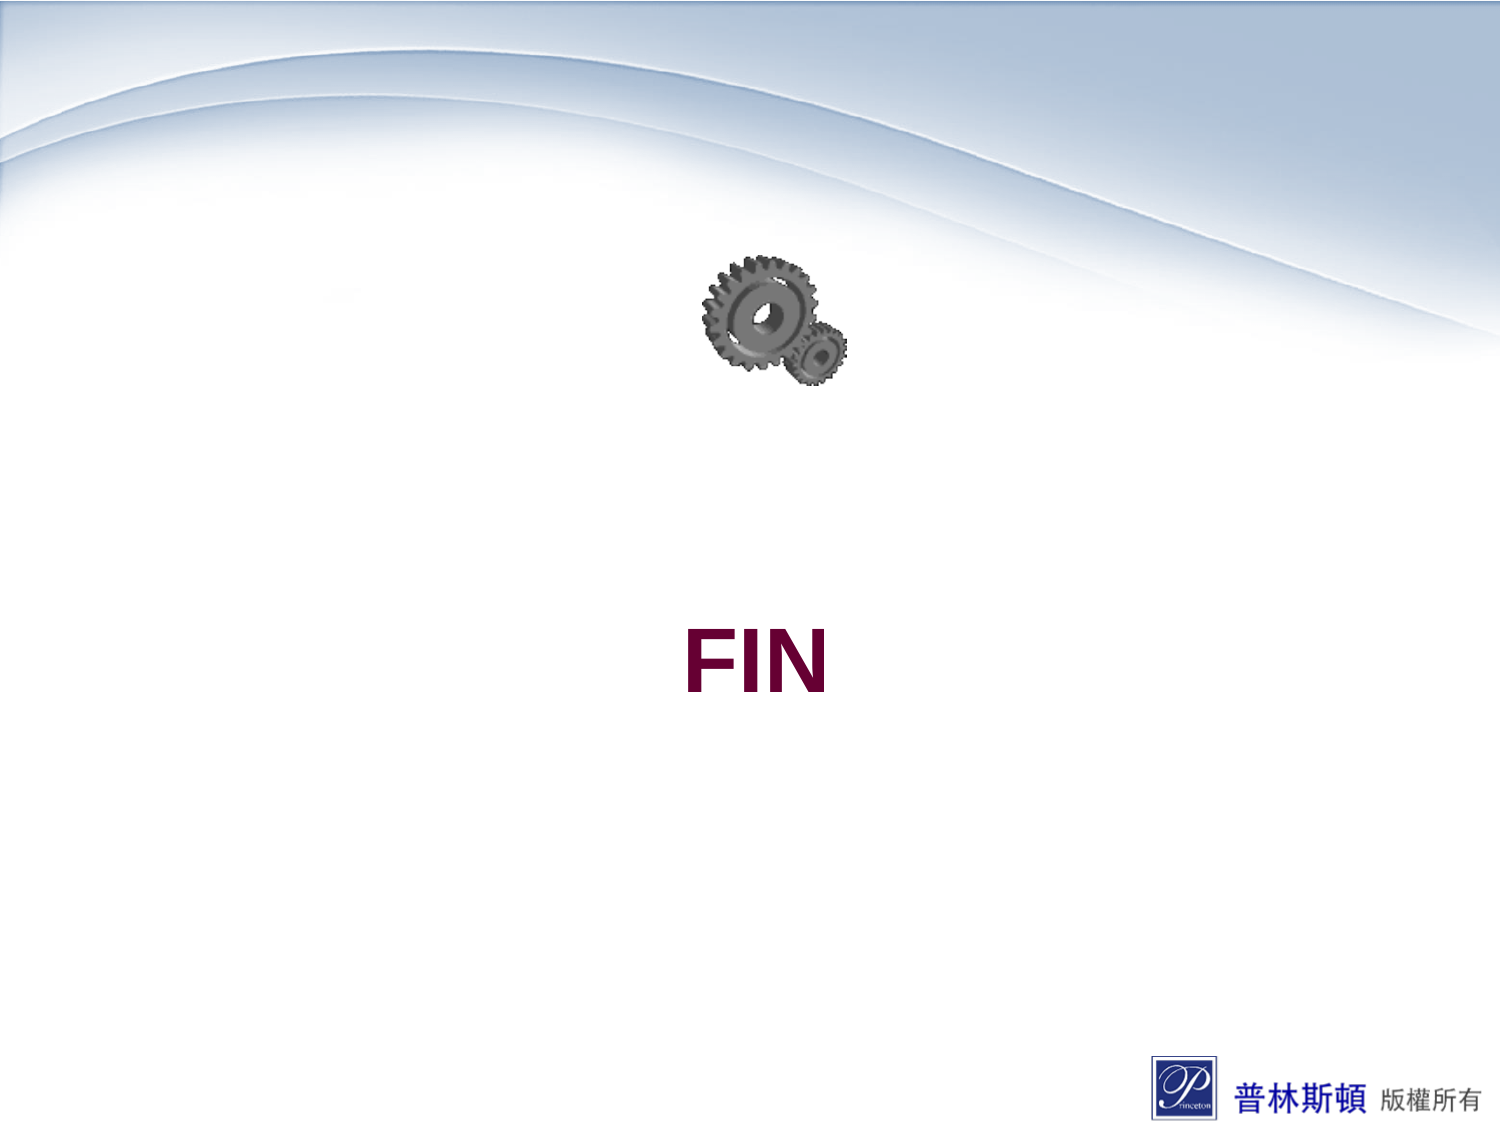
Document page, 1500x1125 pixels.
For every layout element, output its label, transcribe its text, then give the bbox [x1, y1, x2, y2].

picture [702, 255, 847, 386]
title FIN [64, 562, 1449, 750]
picture [1151, 1056, 1500, 1125]
